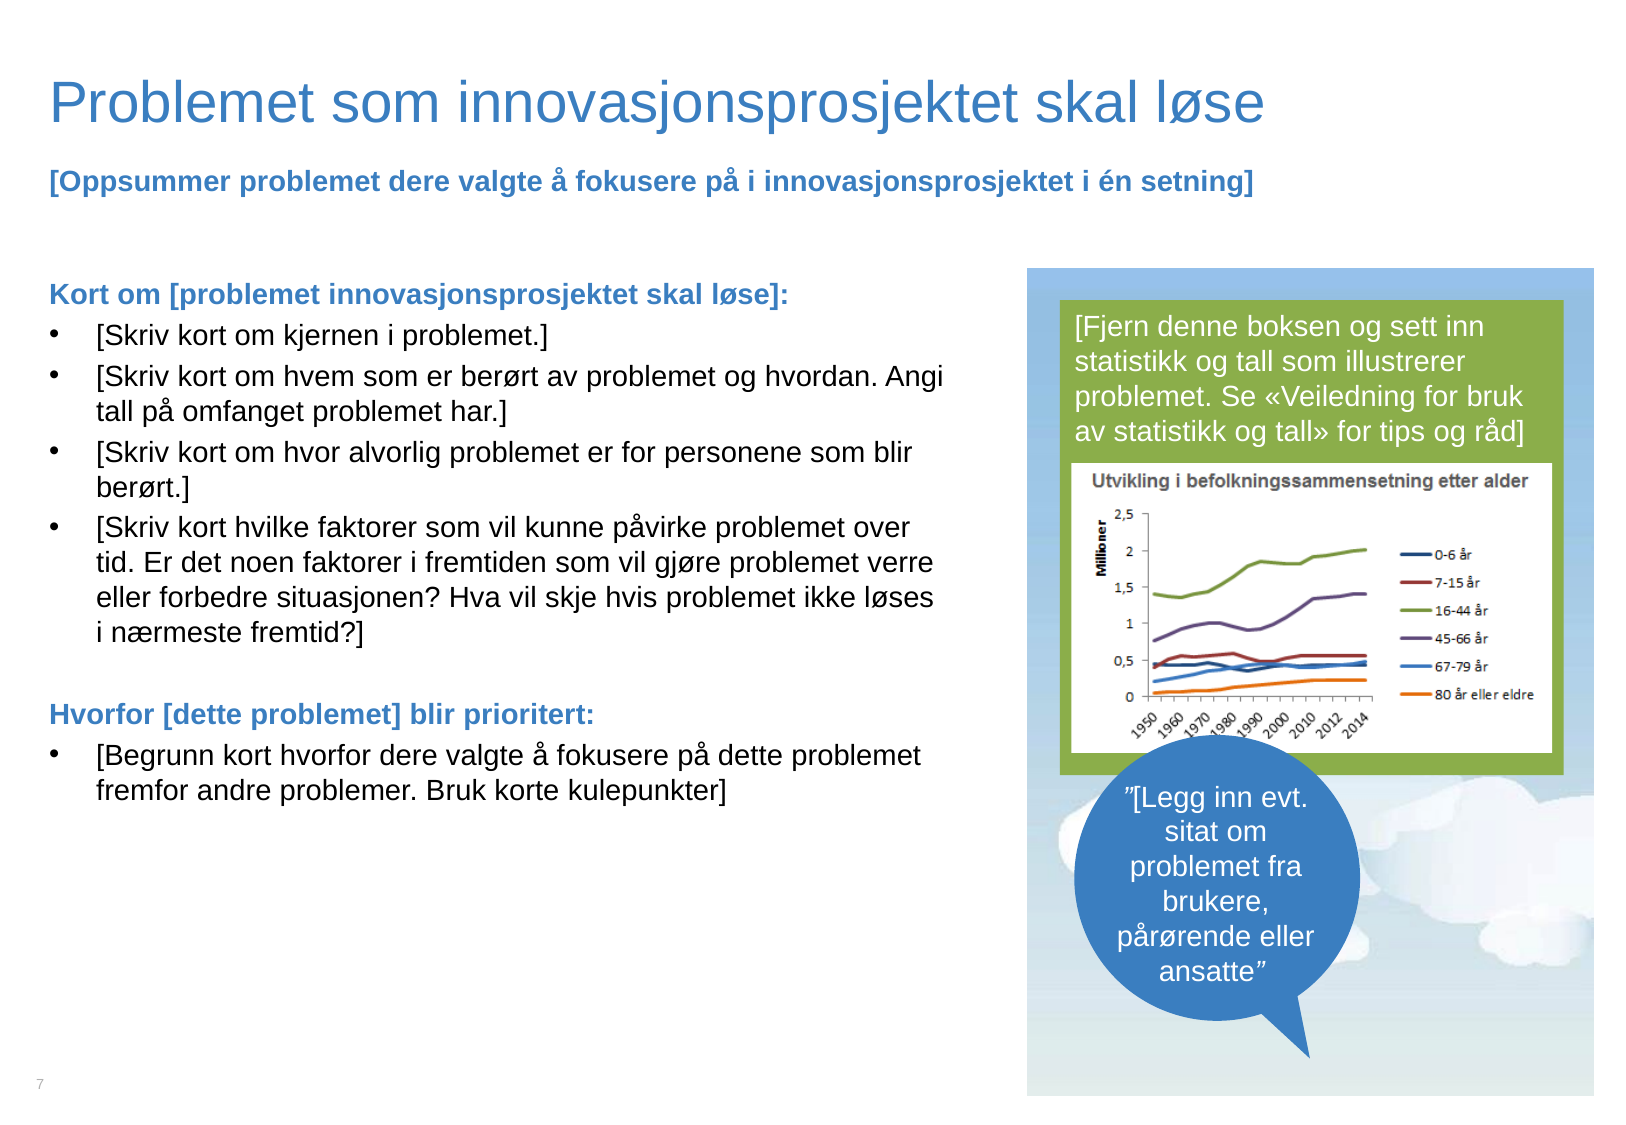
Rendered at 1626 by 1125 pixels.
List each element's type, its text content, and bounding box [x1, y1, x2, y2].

list Kort om [problemet innovasjonsprosjektet skal løse]: [Skriv kort om kjernen i problemet.] [Skriv kort om hvem som er berørt av problemet og hvordan. Angi tall på omfanget problemet har.] [Skriv kort om hvor alvorlig problemet er for personene som blir berørt.] [Skriv kort hvilke faktorer som vil kunne påvirke problemet over tid. Er det noen faktorer i fremtiden som vil gjøre problemet verre eller forbedre situasjonen? Hva vil skje hvis problemet ikke løses i nærmeste fremtid?] Hvorfor [dette problemet] blir prioritert: [Begrunn kort hvorfor dere valgte å fokusere på dette problemet fremfor andre problemer. Bruk korte kulepunkter] [34, 268, 963, 914]
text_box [1071, 734, 1358, 1042]
picture [1027, 268, 1594, 1096]
slide_number 7 [21, 1070, 425, 1097]
list [Oppsummer problemet dere valgte å fokusere på i innovasjonsprosjektet i én setning] [34, 154, 1594, 203]
title Problemet som innovasjonsprosjektet skal løse [34, 53, 1594, 146]
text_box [1059, 299, 1564, 776]
